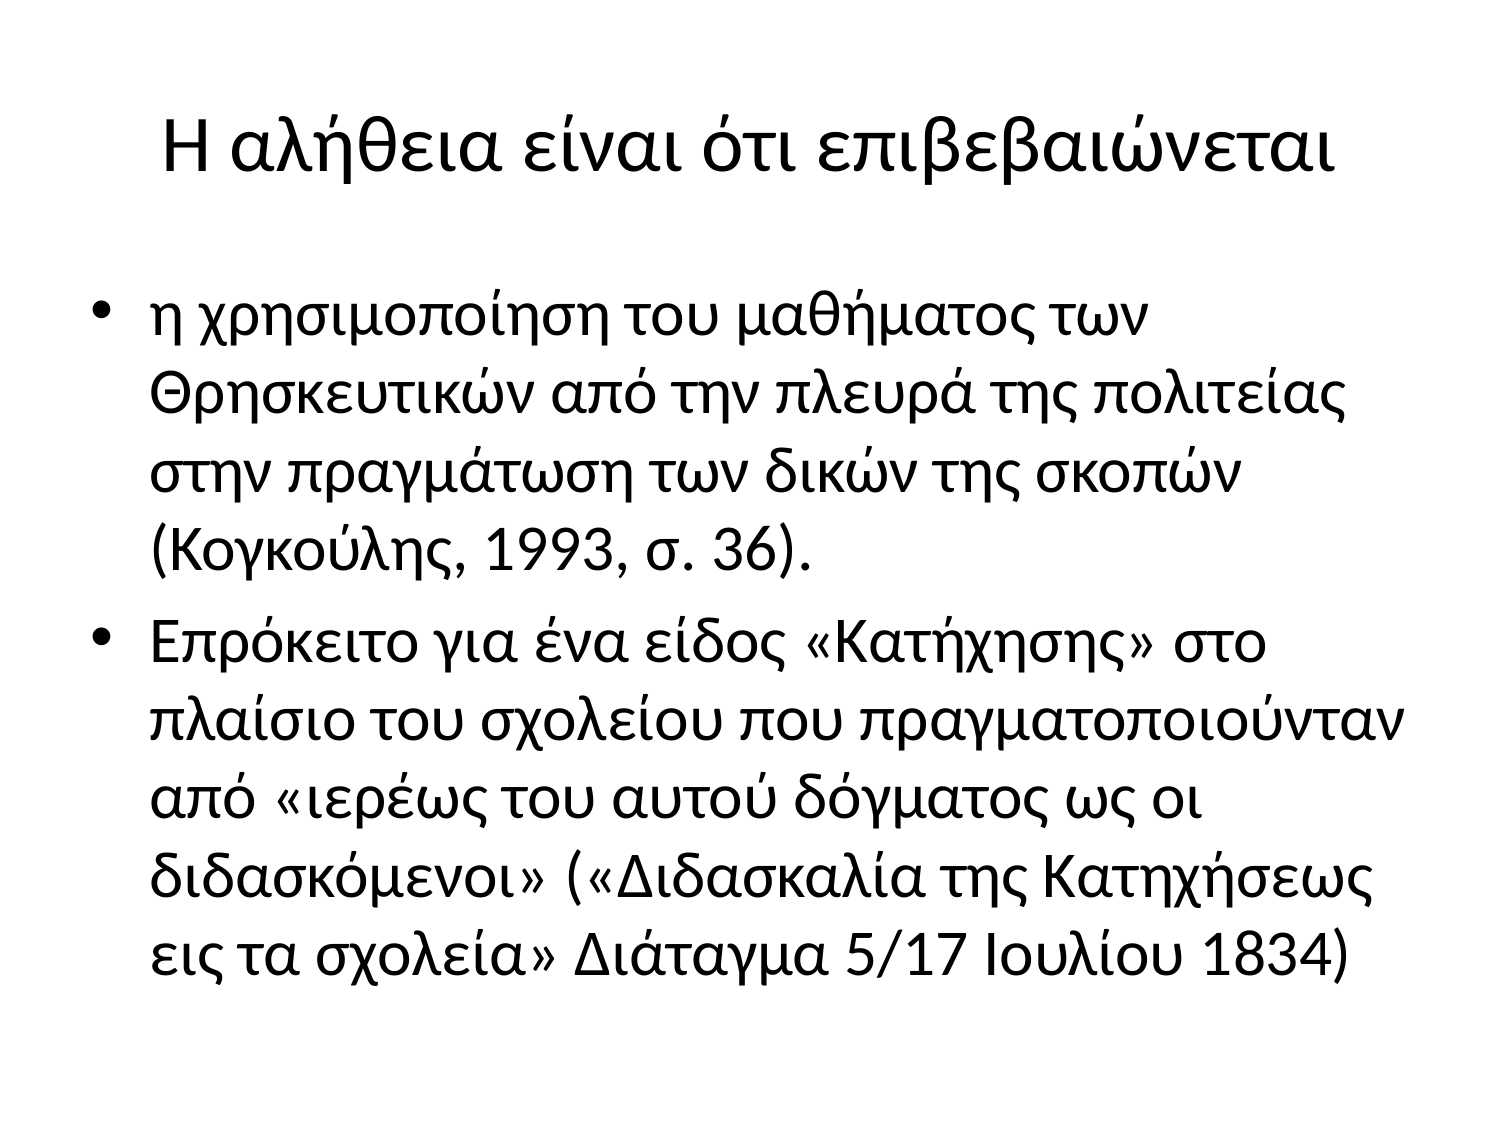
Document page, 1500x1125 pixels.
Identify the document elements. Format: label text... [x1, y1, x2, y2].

title Η αλήθεια είναι ότι επιβεβαιώνεται [75, 45, 1425, 233]
list η χρησιμοποίηση του μαθήματος των Θρησκευτικών από την πλευρά της πολιτείας στην πραγμάτωση των δικών της σκοπών (Κογκούλης, 1993, σ. 36). Επρόκειτο για ένα είδος «Κατήχησης» στο πλαίσιο του σχολείου που πραγματοποιούνταν από «ιερέως του αυτού δόγματος ως οι διδασκόμενοι» («Διδασκαλία της Κατηχήσεως εις τα σχολεία» Διάταγμα 5/17 Ιουλίου 1834) [75, 262, 1425, 1005]
